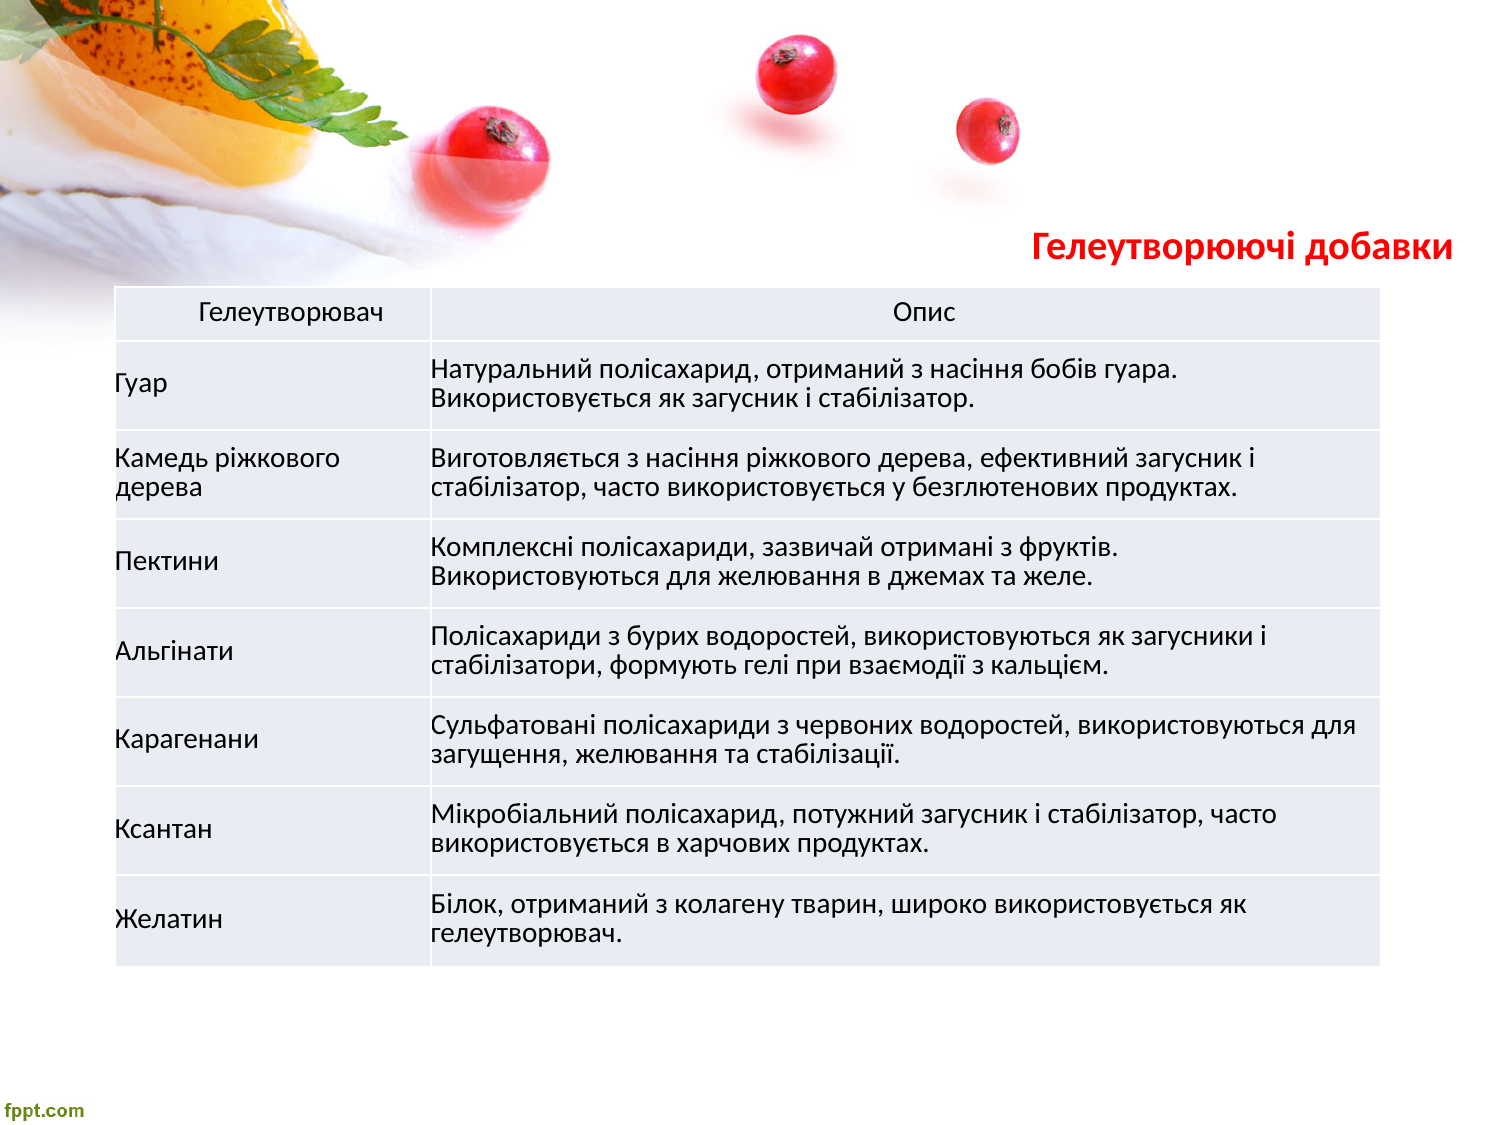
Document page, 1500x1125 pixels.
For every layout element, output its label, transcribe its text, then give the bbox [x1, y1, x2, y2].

table_cell Карагенани [116, 698, 430, 785]
table_cell Пектини [116, 520, 430, 607]
table_cell Альгінати [116, 609, 430, 696]
table_cell Білок, отриманий з колагену тварин, широко використовується як гелеутворювач. [432, 876, 1380, 966]
table_cell Комплексні полісахариди, зазвичай отримані з фруктів. Використовуються для желювання в джемах та желе. [432, 520, 1380, 607]
table_cell Виготовляється з насіння ріжкового дерева, ефективний загусник і стабілізатор, часто використовується у безглютенових продуктах. [432, 431, 1380, 518]
table_cell Ксантан [116, 787, 430, 874]
table_header Опис [432, 288, 1380, 340]
table_cell Натуральний полісахарид, отриманий з насіння бобів гуара. Використовується як загусник і стабілізатор. [432, 342, 1380, 429]
table_header Гелеутворювач [116, 288, 430, 340]
title Гелеутворюючі добавки [119, 211, 1470, 325]
table_cell Сульфатовані полісахариди з червоних водоростей, використовуються для загущення, желювання та стабілізації. [432, 698, 1380, 785]
picture [0, 0, 1500, 1125]
table_cell Желатин [116, 876, 430, 966]
table_cell Полісахариди з бурих водоростей, використовуються як загусники і стабілізатори, формують гелі при взаємодії з кальцієм. [432, 609, 1380, 696]
table_cell Гуар [116, 342, 430, 429]
table_cell Камедь ріжкового дерева [116, 431, 430, 518]
table_cell Мікробіальний полісахарид, потужний загусник і стабілізатор, часто використовується в харчових продуктах. [432, 787, 1380, 874]
